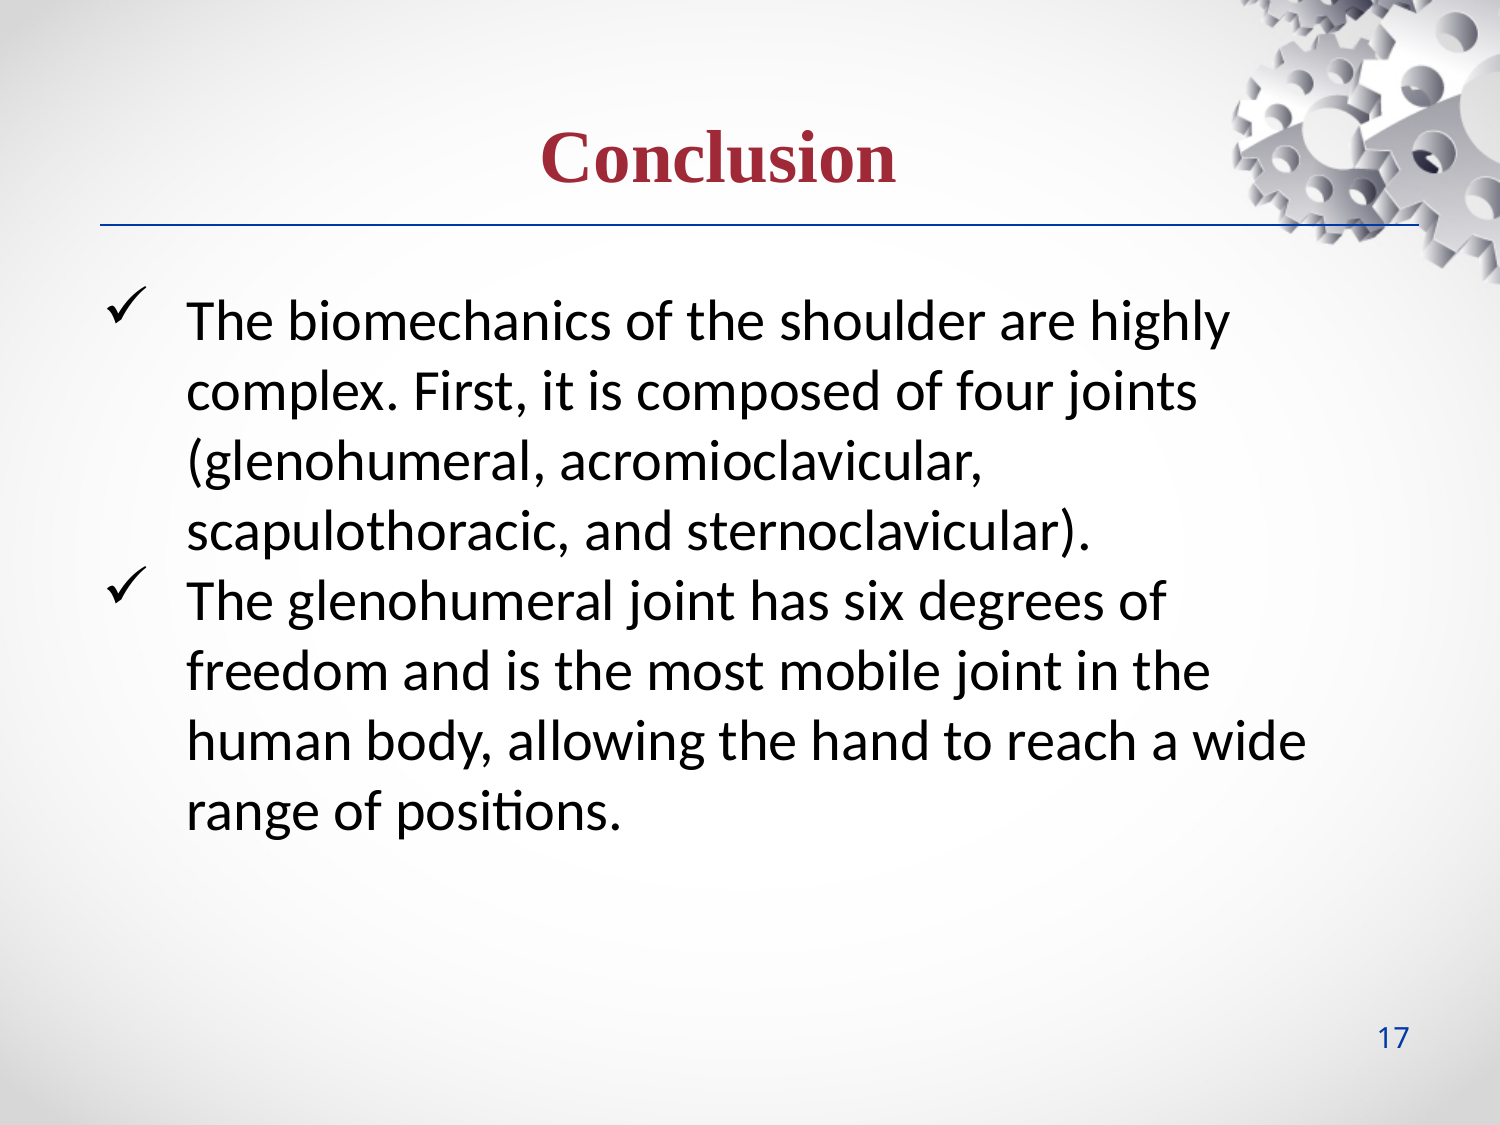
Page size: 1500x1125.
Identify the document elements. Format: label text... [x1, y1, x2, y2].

text_box Conclusion [0, 99, 1438, 205]
text_box The biomechanics of the shoulder are highly complex. First, it is composed of four joints (glenohumeral, acromioclavicular, scapulothoracic, and sternoclavicular). The glenohumeral joint has six degrees of freedom and is the most mobile joint in the human body, allowing the hand to reach a wide range of positions. [87, 274, 1388, 850]
picture [0, 0, 1500, 1125]
text_box 17 [1074, 1012, 1425, 1073]
